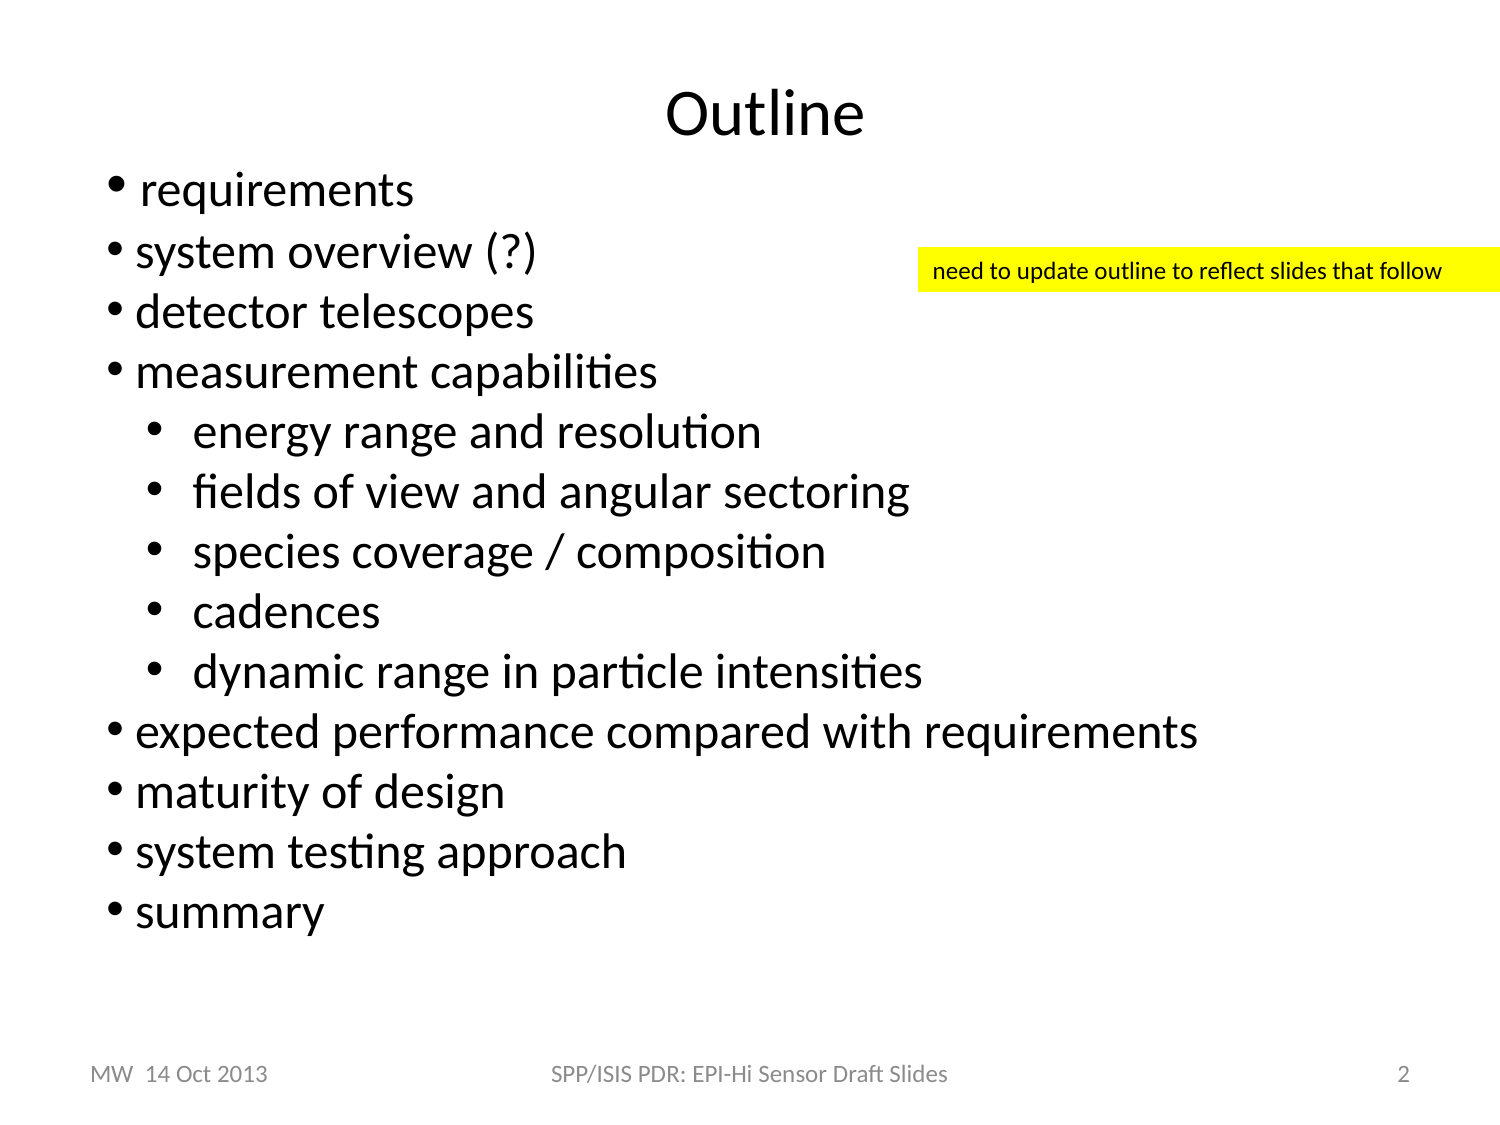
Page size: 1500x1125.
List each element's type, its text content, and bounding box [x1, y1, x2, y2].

text_box Outline requirements system overview (?) detector telescopes measurement capabilities energy range and resolution fields of view and angular sectoring species coverage / composition cadences dynamic range in particle intensities expected performance compared with requirements maturity of design system testing approach summary [91, 61, 1441, 946]
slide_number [75, 1042, 425, 1103]
footer SPP/ISIS PDR: EPI-Hi Sensor Draft Slides [512, 1042, 988, 1103]
slide_number 2 [1074, 1042, 1425, 1103]
text_box need to update outline to reflect slides that follow [918, 247, 1500, 292]
